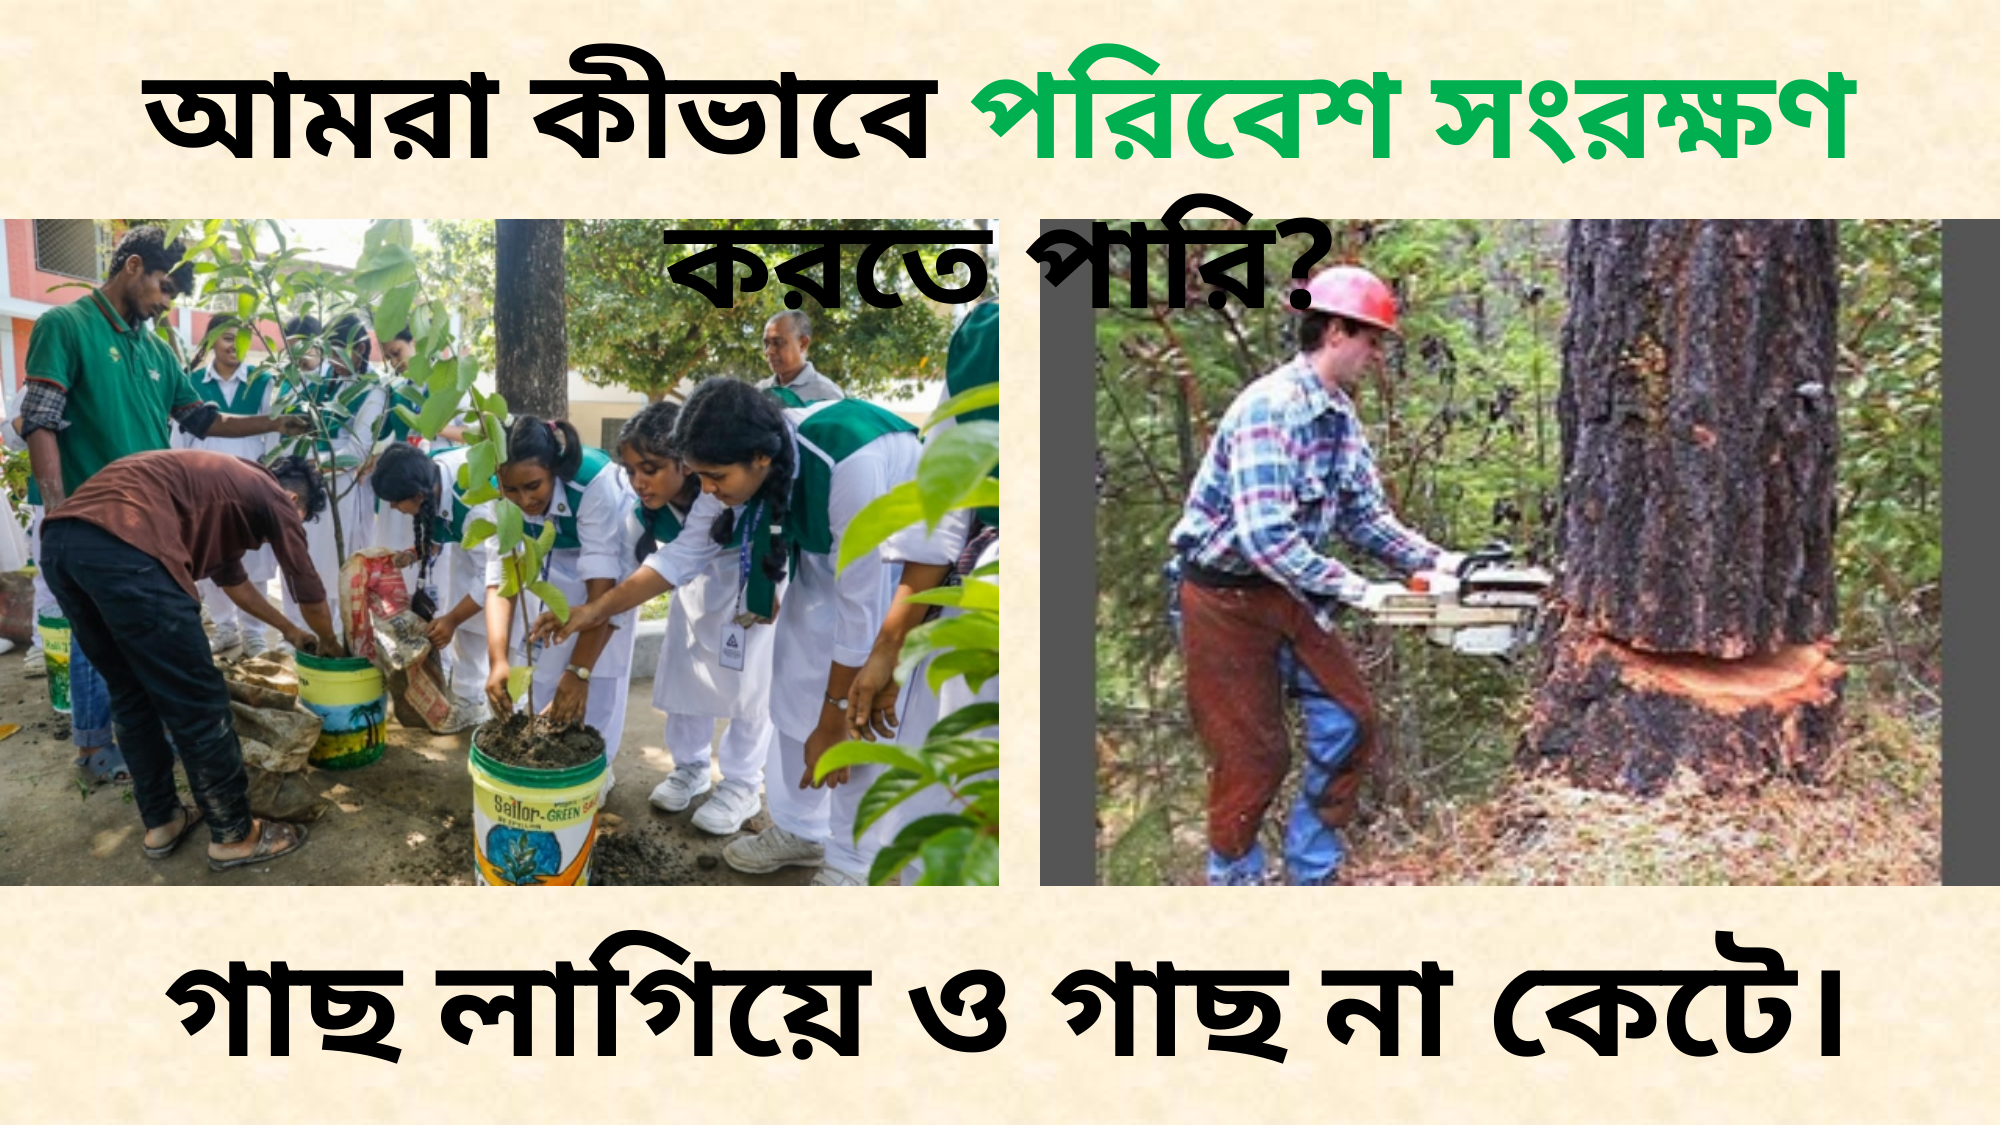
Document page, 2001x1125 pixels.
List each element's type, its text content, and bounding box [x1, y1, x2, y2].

text_box গাছ লাগিয়ে ও গাছ না কেটে। [15, 911, 2000, 1092]
picture [0, 0, 2001, 1125]
text_box আমরা কীভাবে পরিবেশ সংরক্ষণ করতে পারি? [0, 26, 2000, 341]
